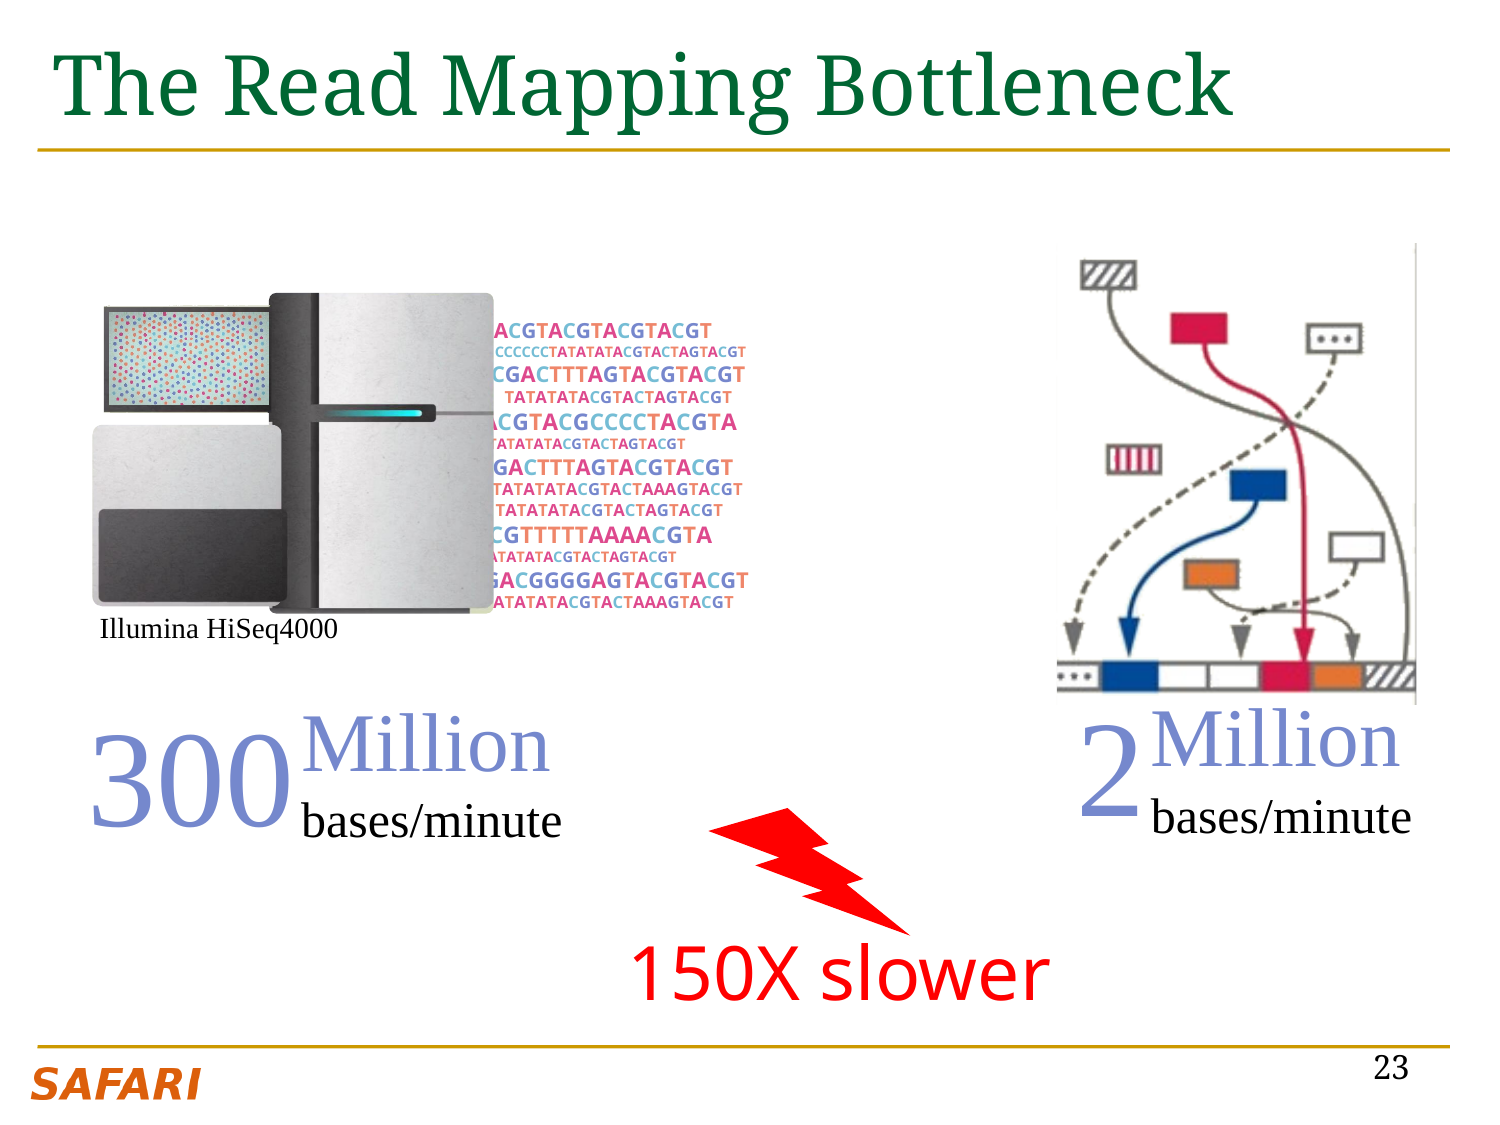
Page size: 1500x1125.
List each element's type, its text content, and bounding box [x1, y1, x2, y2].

text_box Million bases/minute [286, 680, 588, 855]
text_box [708, 807, 911, 936]
text_box Illumina HiSeq4000 [84, 601, 434, 652]
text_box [92, 292, 934, 621]
picture [1056, 242, 1417, 705]
picture [29, 1058, 207, 1110]
text_box Million bases/minute [1161, 675, 1437, 851]
text_box 2 [1062, 712, 1161, 851]
text_box 150X slower [612, 918, 1067, 1023]
text_box 300 [73, 681, 310, 862]
slide_number 23 [1074, 1023, 1426, 1100]
title The Read Mapping Bottleneck [37, 24, 1451, 201]
